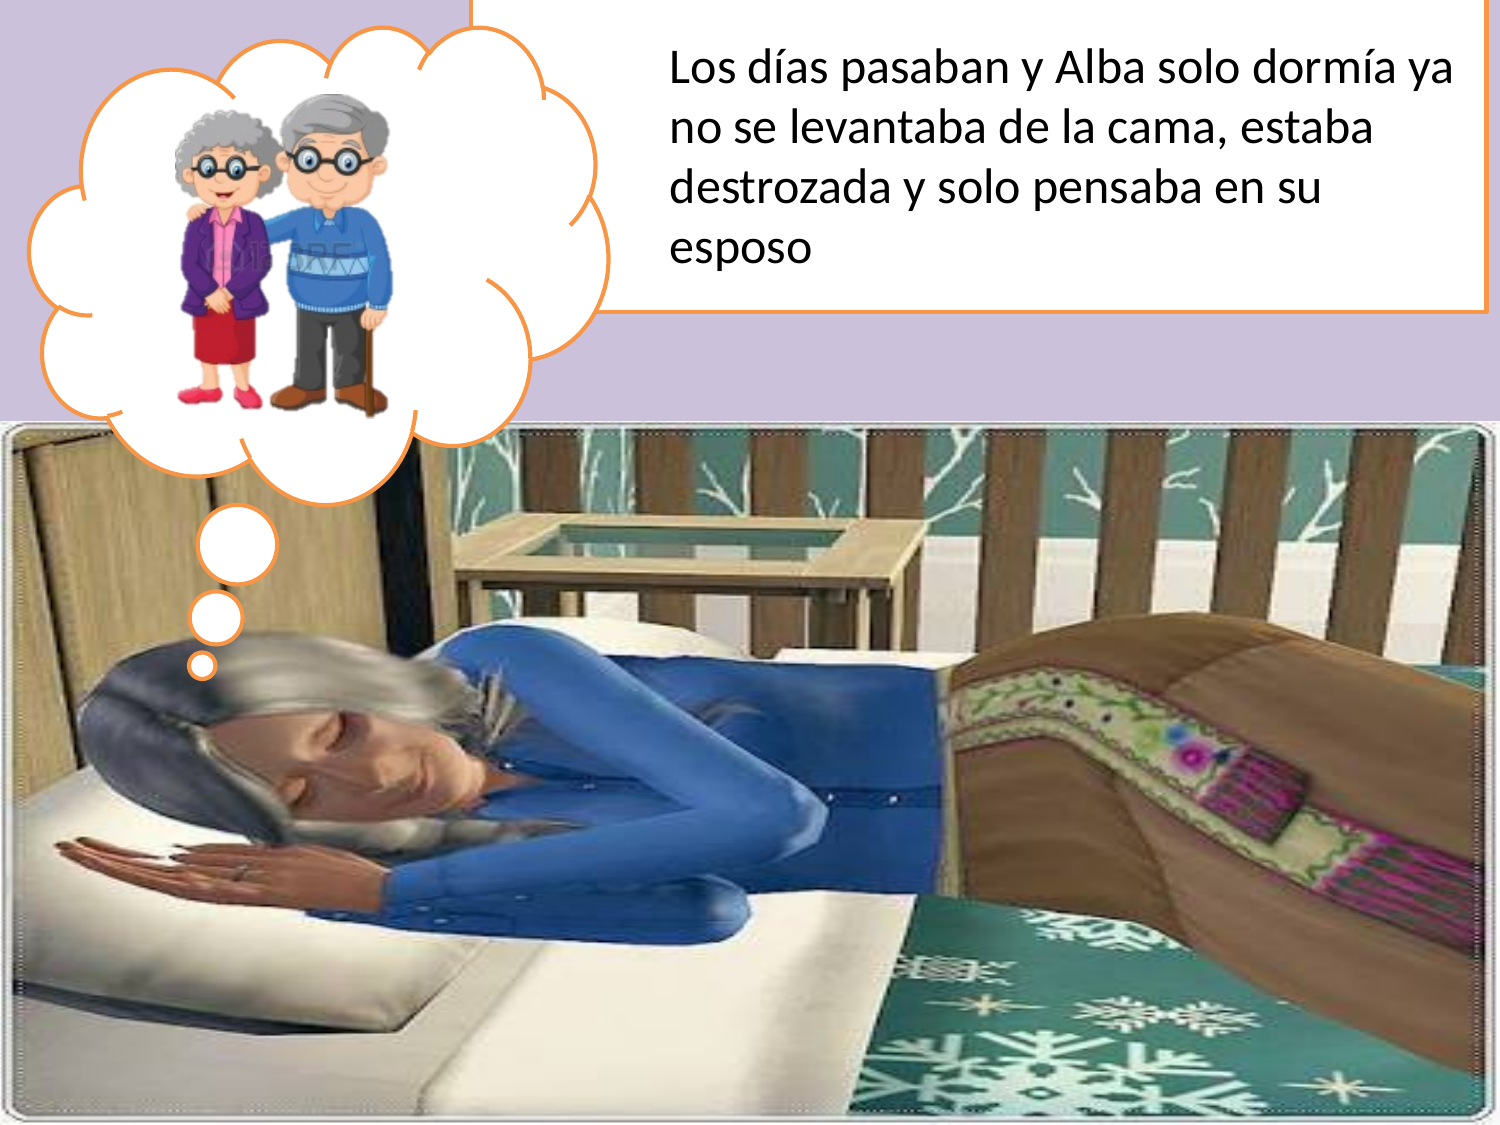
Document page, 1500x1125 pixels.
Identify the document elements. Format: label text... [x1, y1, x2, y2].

picture [175, 93, 396, 420]
text_box [469, 0, 1489, 314]
text_box [26, 25, 611, 419]
text_box Los días pasaban y Alba solo dormía ya no se levantaba de la cama, estaba destrozada y solo pensaba en su esposo [655, 26, 1482, 281]
picture [0, 421, 1500, 1125]
